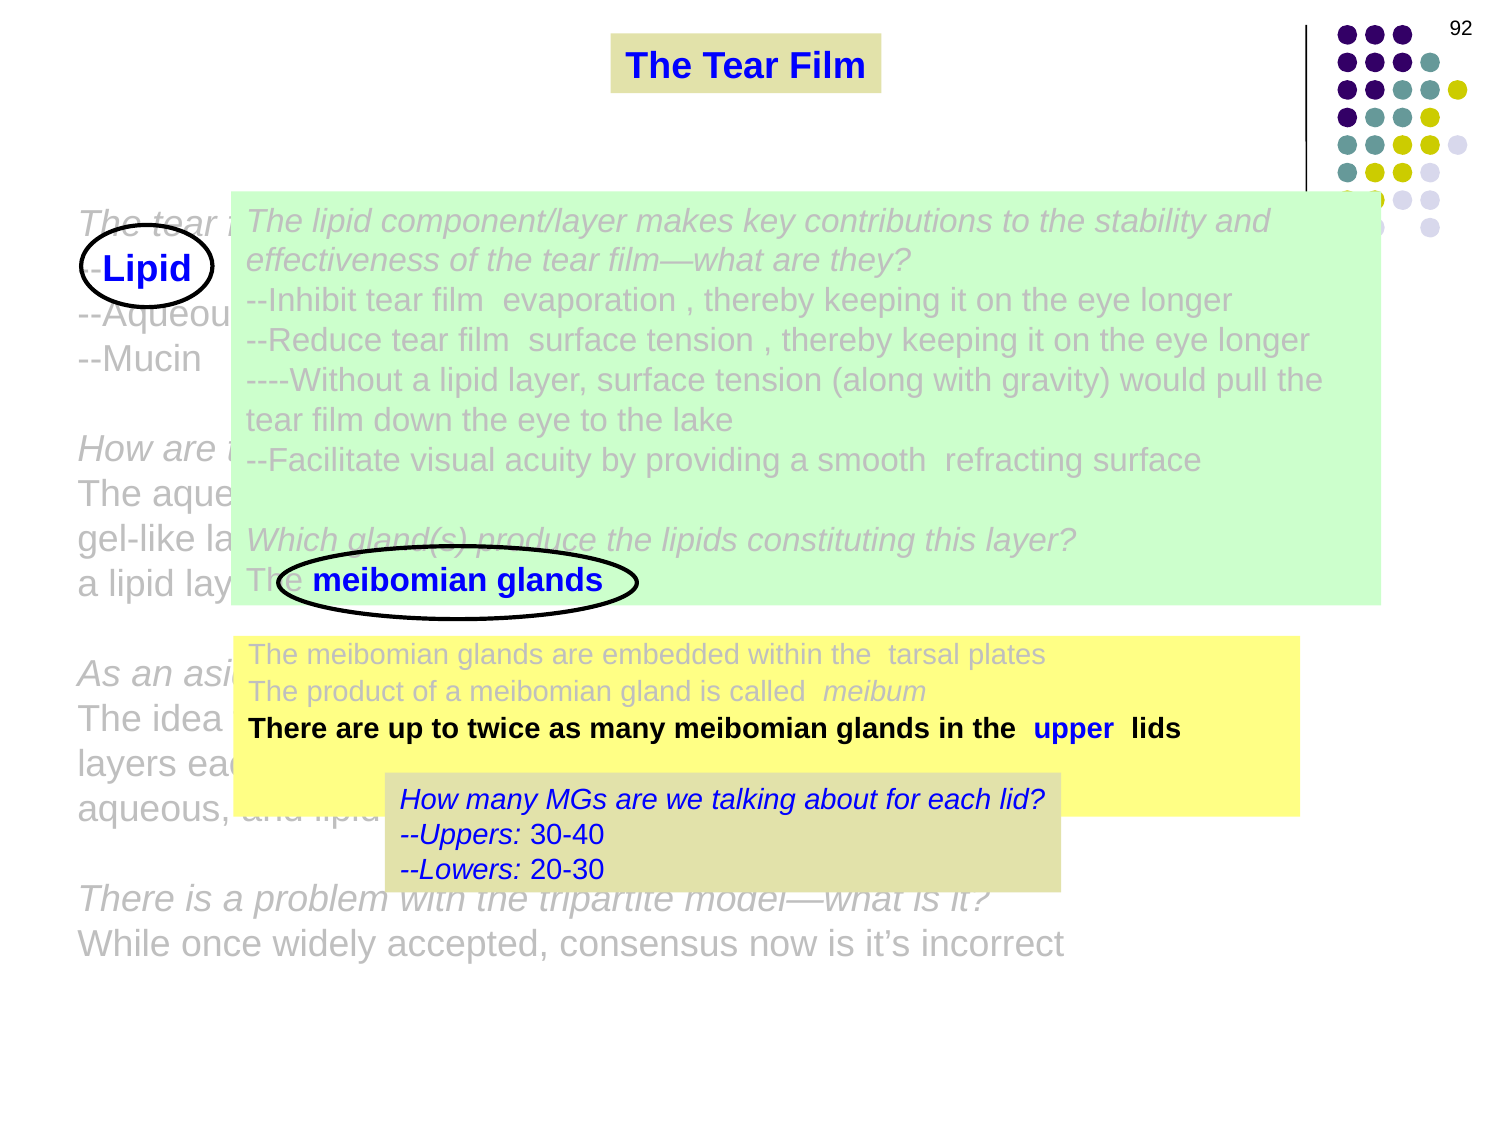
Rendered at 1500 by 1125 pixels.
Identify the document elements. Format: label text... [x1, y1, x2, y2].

text_box The Tear Film [610, 33, 882, 94]
text_box The tear film is comprised of three basic components. What are they? --Lipid --Aqueous --Mucin How are the three components physically related to one another? The aqueous and mucus components are intermixed into a single, gel-like layer (the ‘ mucoaqueous phase’), which in turn is covered by a lipid layer As an aside: Briefly, what is the tripartite model of the tear film? The idea that the tear film is composed of three separate and distinct layers each comprised of one component, ie, separate mucus, aqueous, and lipid layers There is a problem with the tripartite model—what is it? While once widely accepted, consensus now is it’s incorrect [62, 191, 1269, 972]
text_box The lipid component/layer makes key contributions to the stability and effectiveness of the tear film—what are they? --Inhibit tear film evaporation , thereby keeping it on the eye longer --Reduce tear film surface tension , thereby keeping it on the eye longer ----Without a lipid layer, surface tension (along with gravity) would pull the tear film down the eye to the lake --Facilitate visual acuity by providing a smooth refracting surface Which gland(s) produce the lipids constituting this layer? The meibomian glands [231, 191, 1382, 606]
text_box How many MGs are we talking about for each lid? --Uppers: 30-40 --Lowers: 20-30 [384, 772, 1062, 893]
slide_number 92 [1137, 7, 1488, 83]
text_box [276, 544, 639, 622]
text_box [78, 222, 215, 310]
text_box The meibomian glands are embedded within the tarsal plates The product of a meibomian gland is called meibum There are up to twice as many meibomian glands in the upper lids The meibomian glands are innervated primarily by the parasympathetic system [233, 635, 1301, 817]
